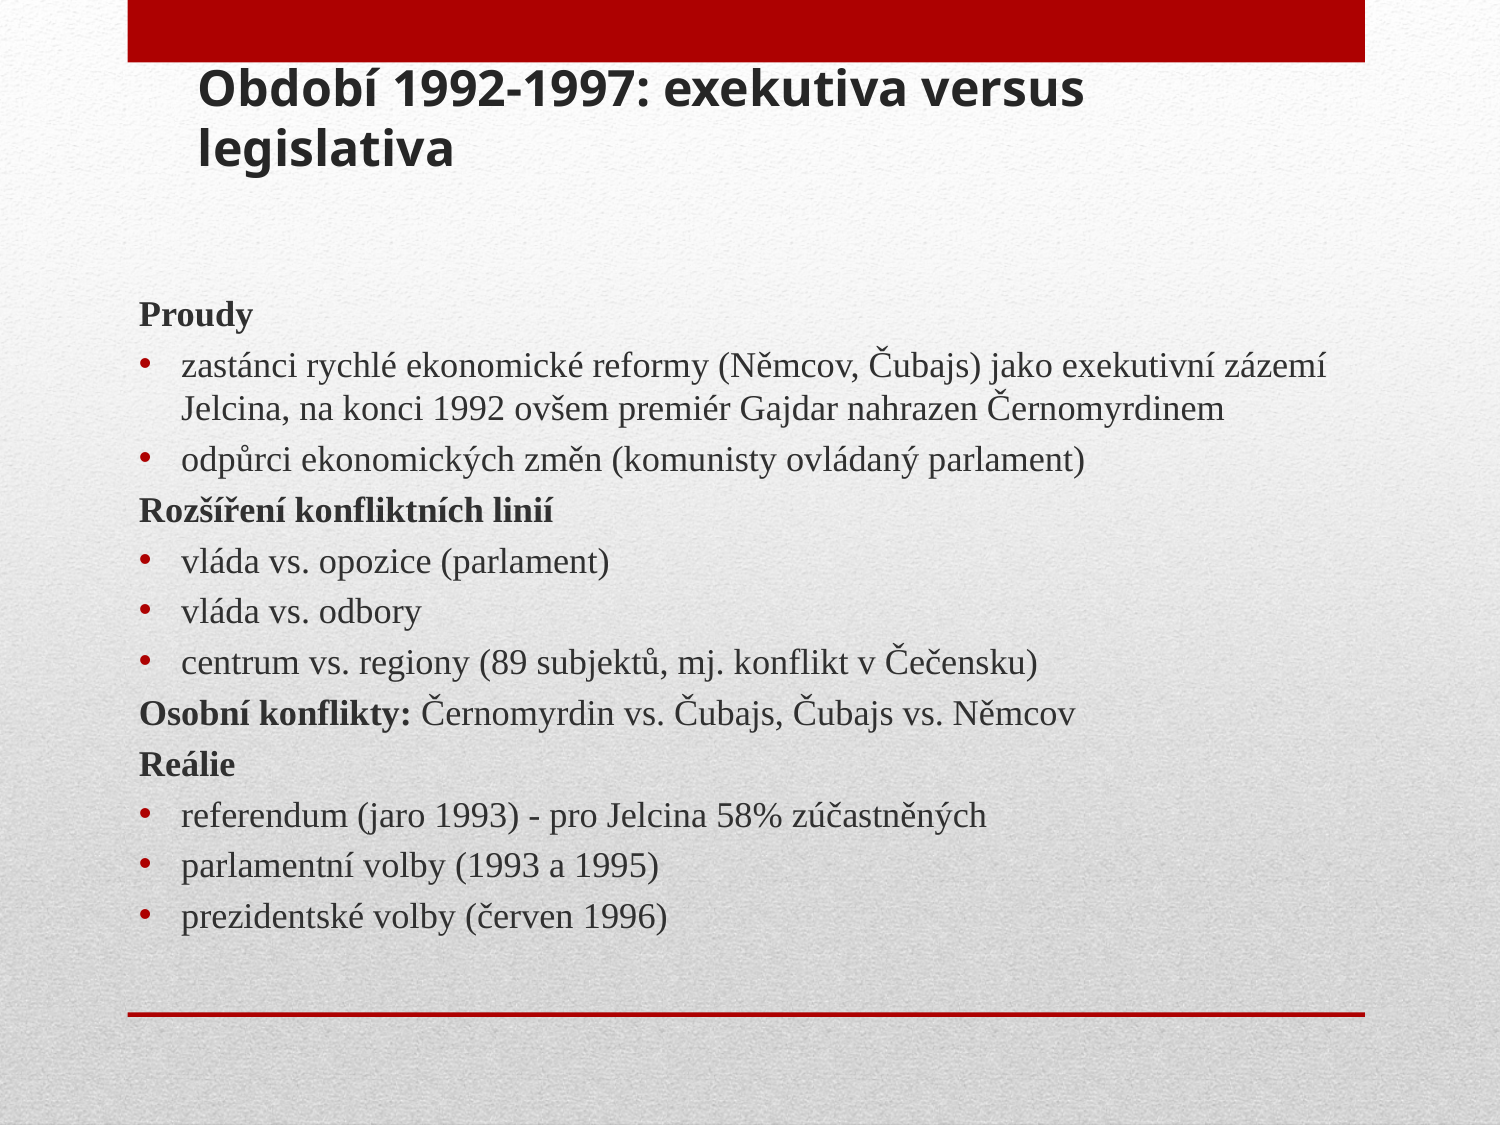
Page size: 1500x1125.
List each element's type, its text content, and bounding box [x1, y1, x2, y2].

list Proudy zastánci rychlé ekonomické reformy (Němcov, Čubajs) jako exekutivní zázemí Jelcina, na konci 1992 ovšem premiér Gajdar nahrazen Černomyrdinem odpůrci ekonomických změn (komunisty ovládaný parlament) Rozšíření konfliktních linií vláda vs. opozice (parlament) vláda vs. odbory centrum vs. regiony (89 subjektů, mj. konflikt v Čečensku) Osobní konflikty: Černomyrdin vs. Čubajs, Čubajs vs. Němcov Reálie referendum (jaro 1993) - pro Jelcina 58% zúčastněných parlamentní volby (1993 a 1995) prezidentské volby (červen 1996) [123, 231, 1362, 952]
title Období 1992-1997: exekutiva versus legislativa [183, 66, 1296, 185]
